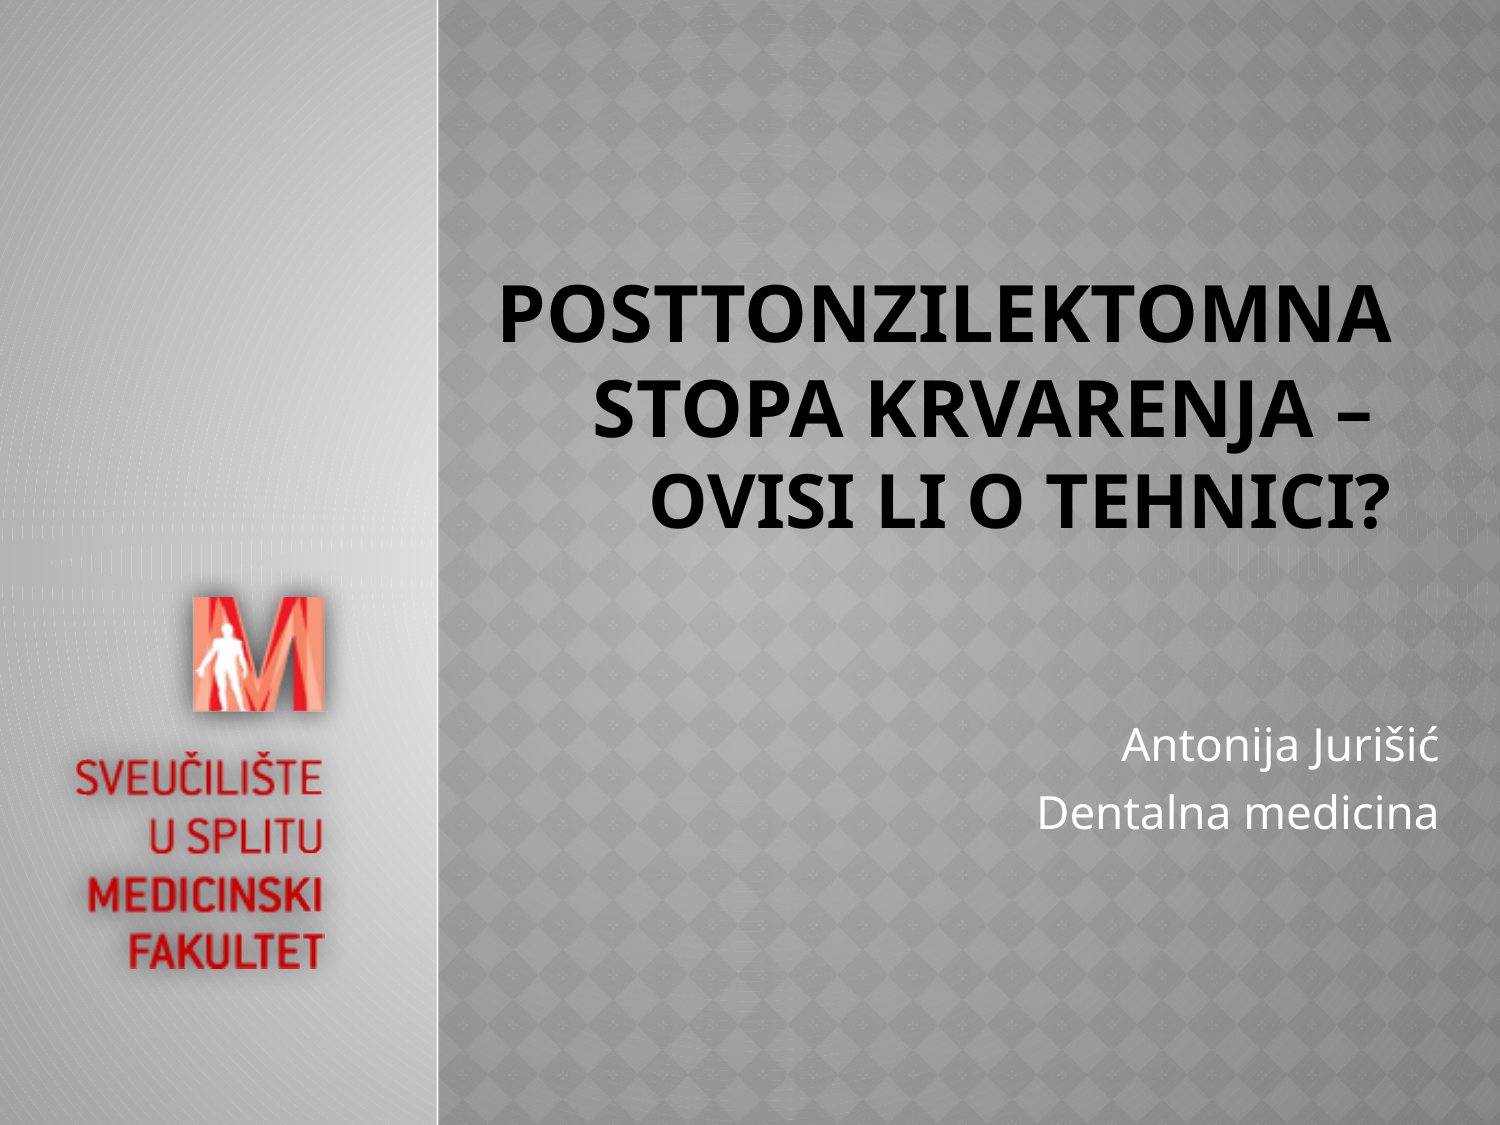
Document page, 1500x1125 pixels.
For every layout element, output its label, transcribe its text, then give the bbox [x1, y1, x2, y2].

picture [76, 597, 326, 970]
subtitle Antonija Jurišić Dentalna medicina [608, 716, 1448, 897]
title Posttonzilektomna stopa krvarenja – ovisi li o tehnici? [339, 23, 1400, 544]
